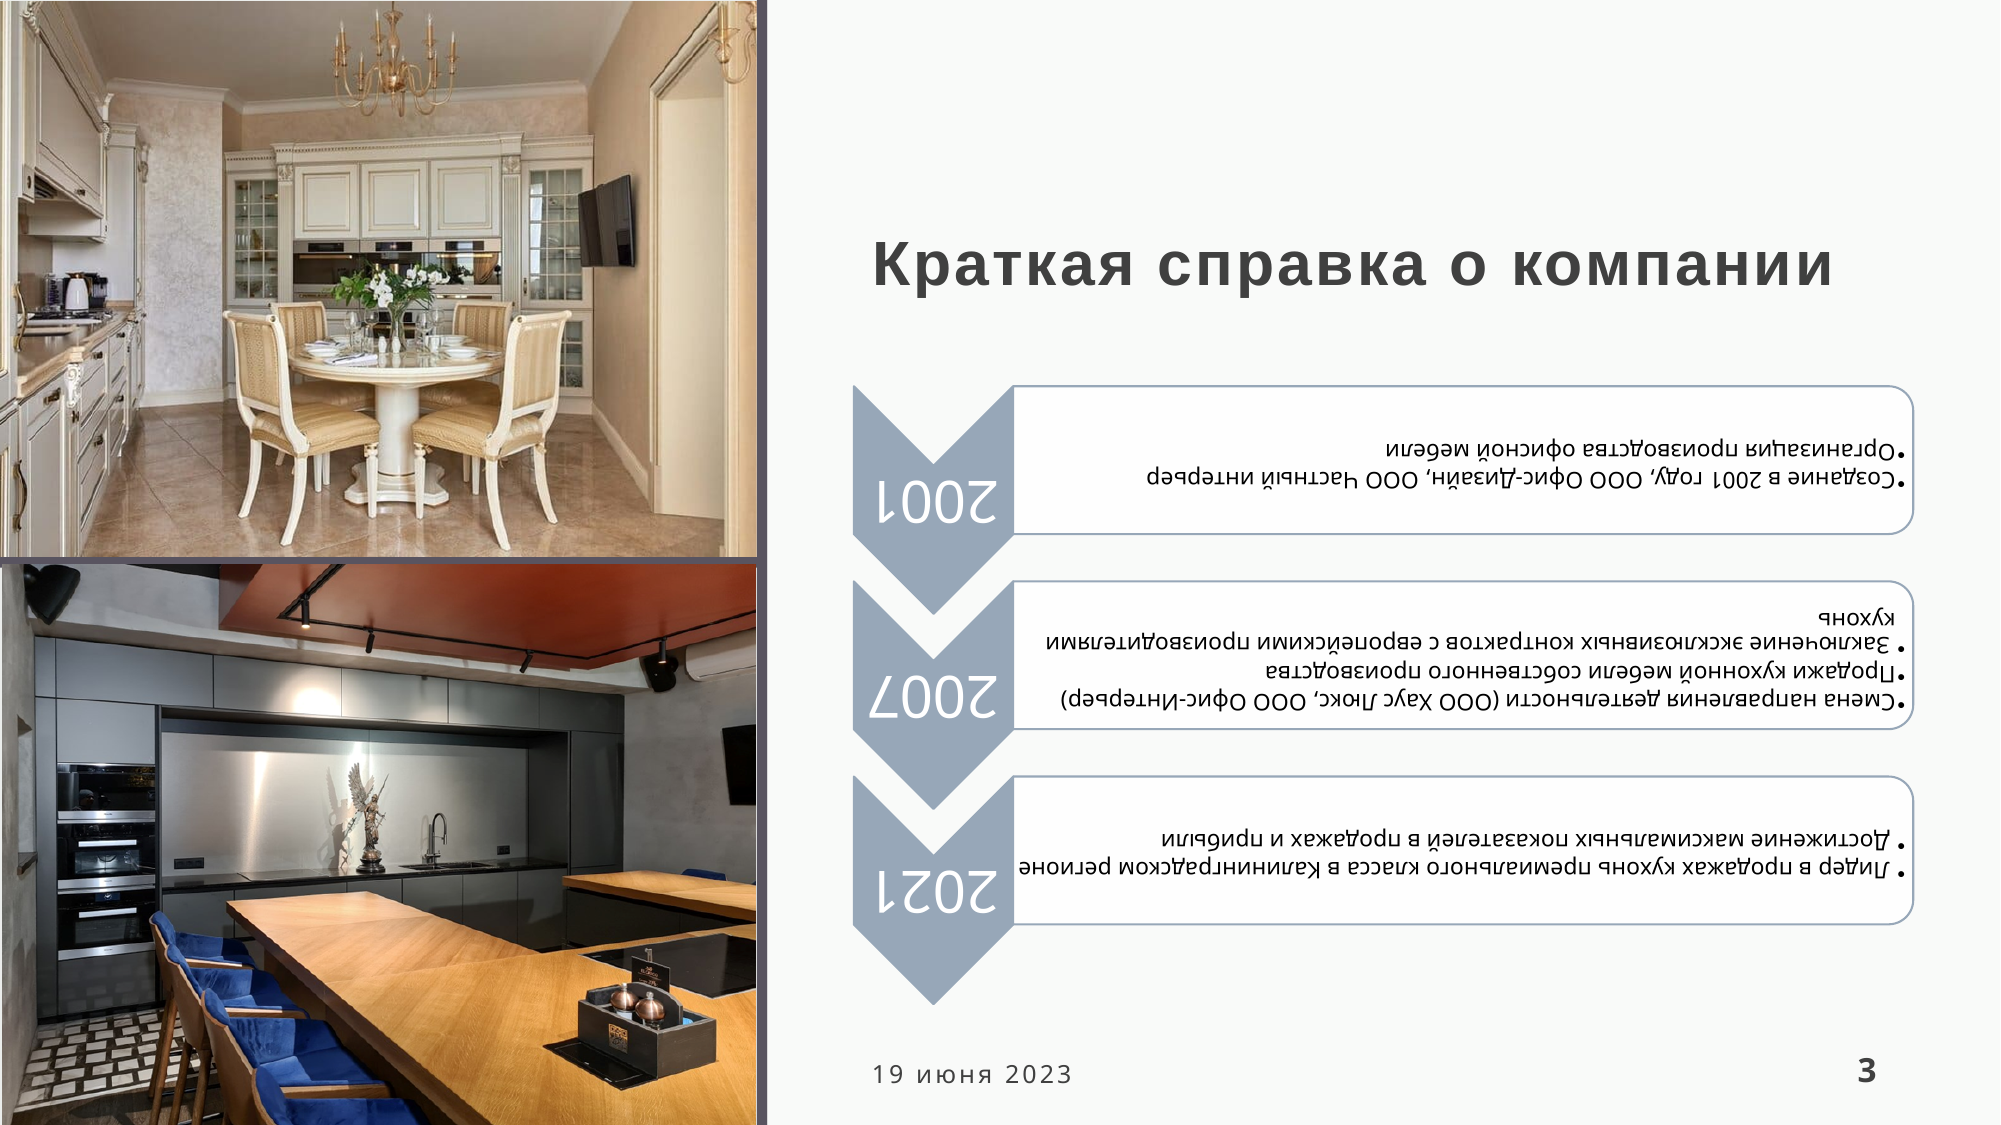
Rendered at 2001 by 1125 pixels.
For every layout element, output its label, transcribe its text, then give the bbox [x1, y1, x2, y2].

picture [0, 562, 757, 1125]
title Краткая справка о компании [853, 110, 1914, 370]
slide_number 19 июня 2023 [853, 1035, 1414, 1110]
picture [0, 0, 757, 558]
slide_number 3 [1733, 1035, 1895, 1110]
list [853, 385, 1914, 1005]
